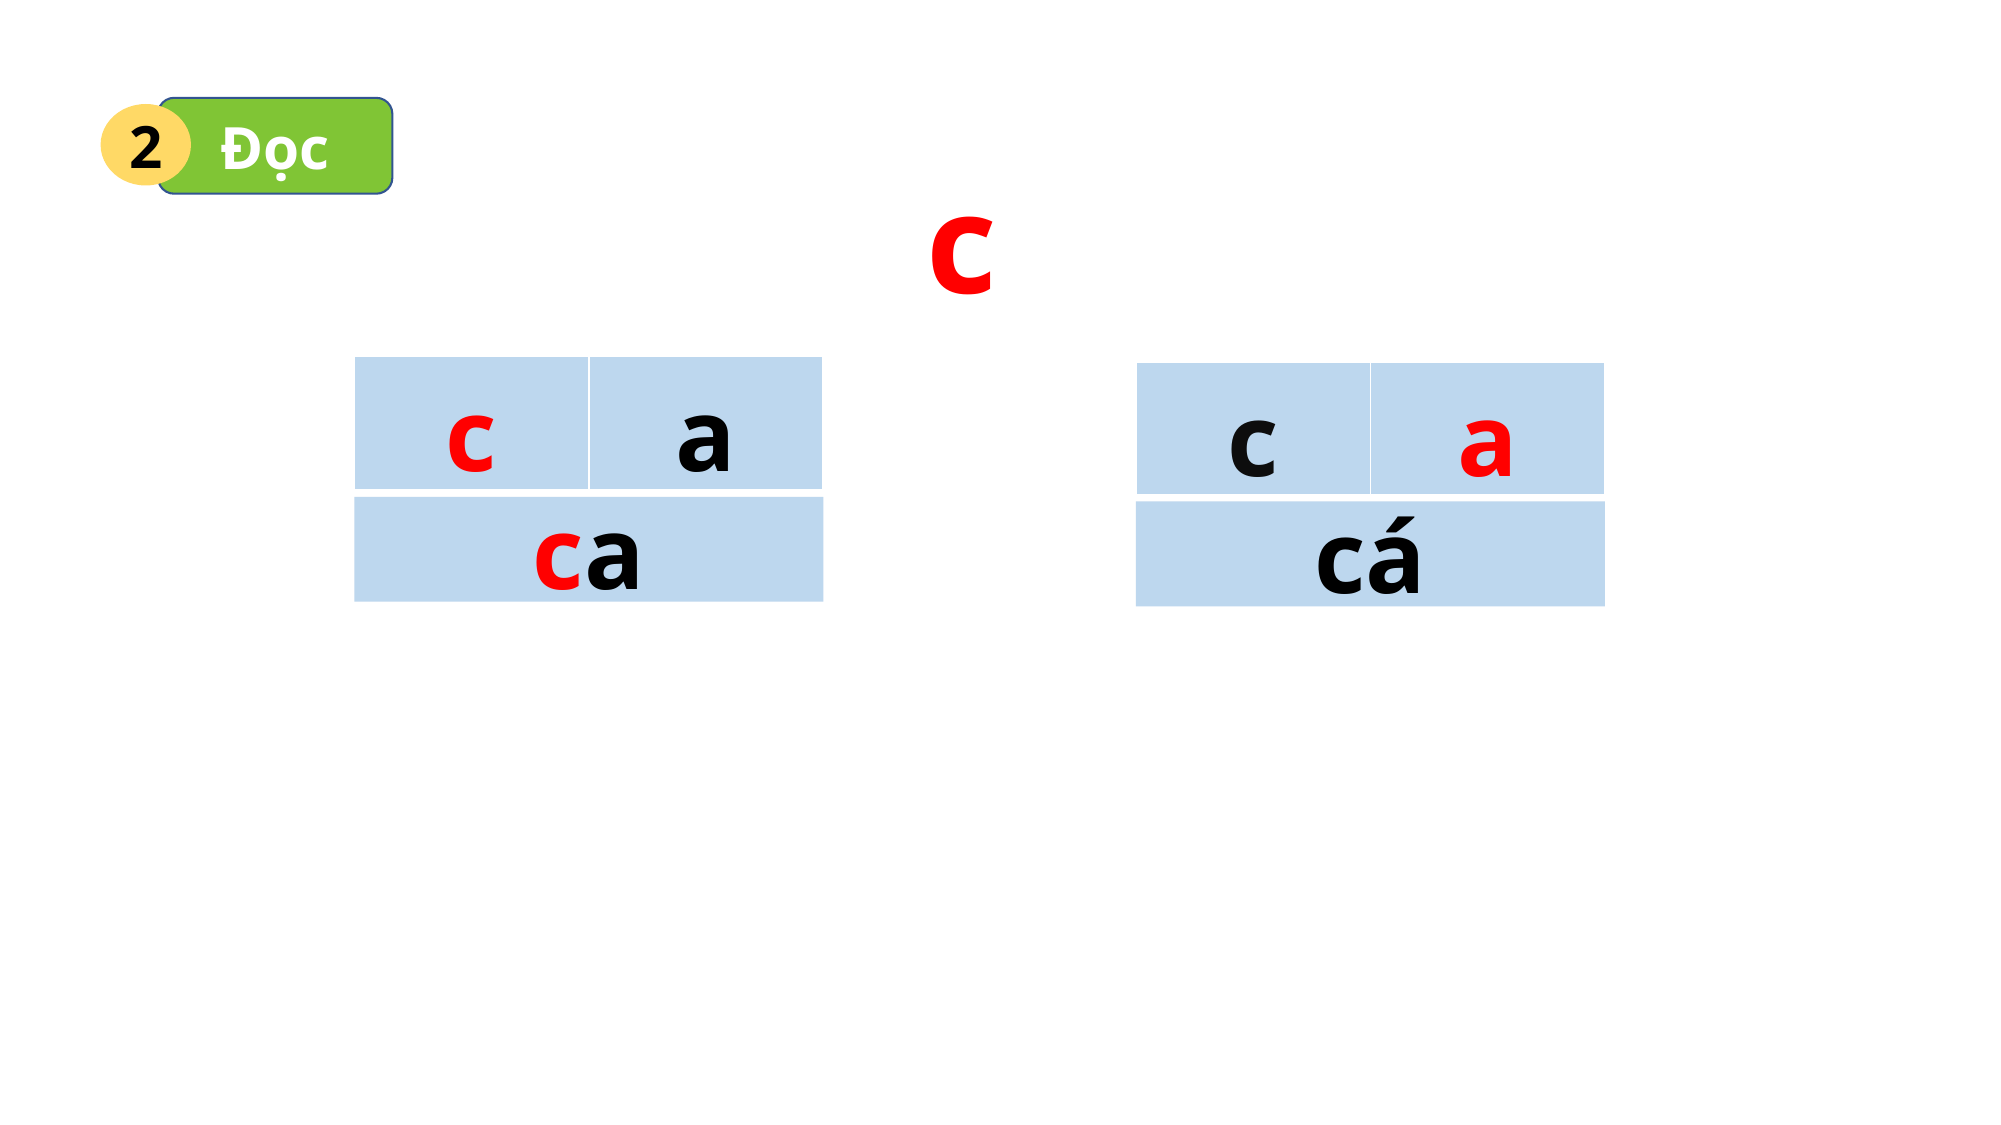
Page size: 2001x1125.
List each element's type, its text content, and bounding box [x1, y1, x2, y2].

table_header a [590, 357, 822, 489]
table_header a [1371, 363, 1604, 494]
text_box ca [353, 496, 824, 603]
text_box c [912, 148, 1652, 328]
text_box 2 [99, 102, 193, 187]
table_header c [1137, 363, 1370, 494]
table_header c [355, 357, 588, 489]
text_box cá [1135, 500, 1606, 607]
text_box Đọc [159, 96, 394, 195]
